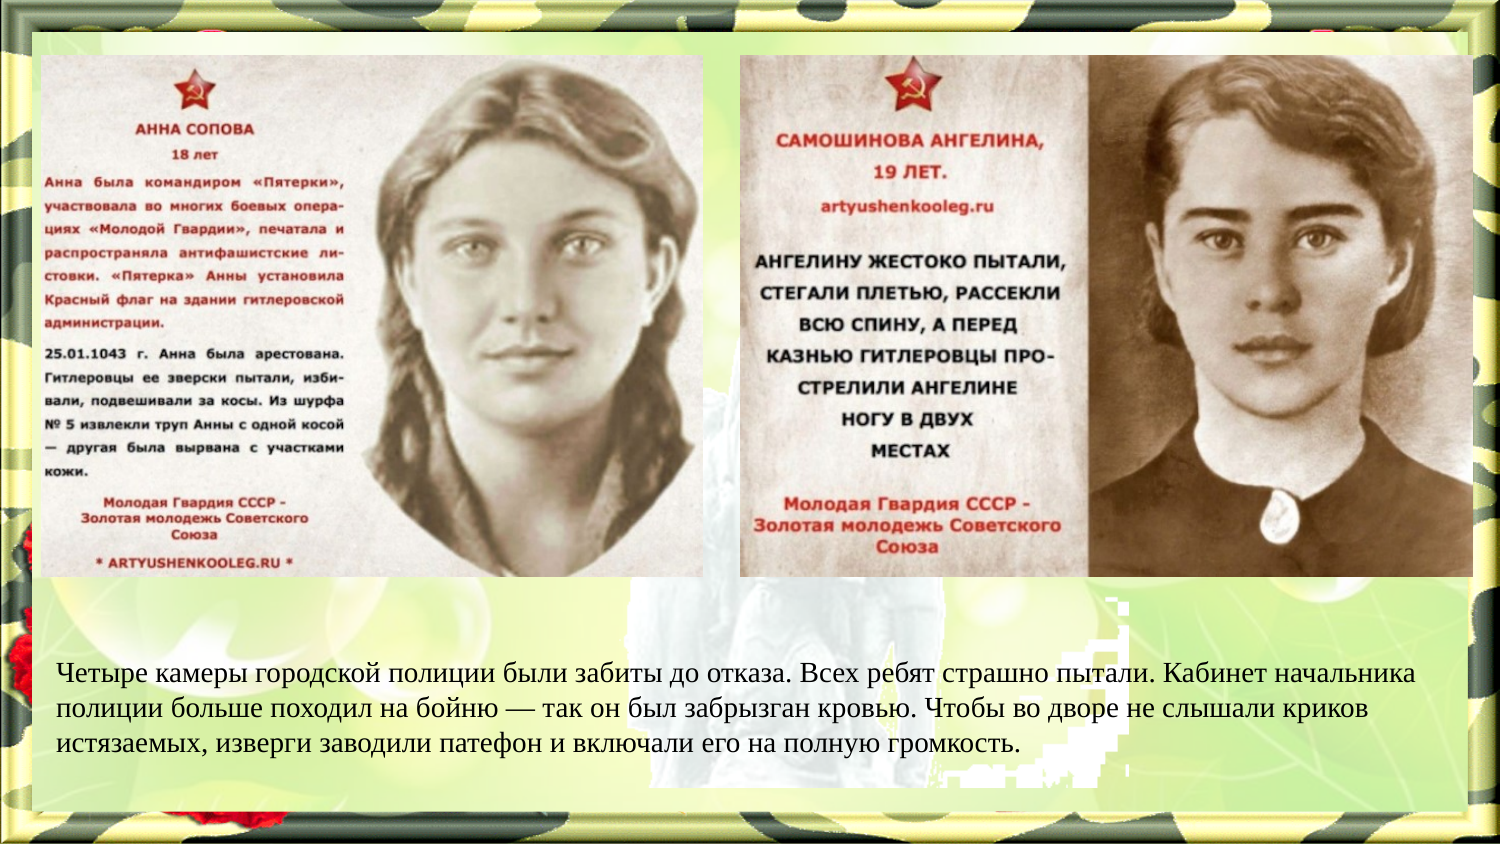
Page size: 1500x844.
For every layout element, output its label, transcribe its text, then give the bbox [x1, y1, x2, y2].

picture [0, 0, 1500, 844]
text_box Четыре камеры городской полиции были забиты до отказа. Всех ребят страшно пытали. Кабинет начальника полиции больше походил на бойню — так он был забрызган кровью. Чтобы во дворе не слышали криков истязаемых, изверги заводили патефон и включали его на полную громкость. [41, 646, 1447, 766]
